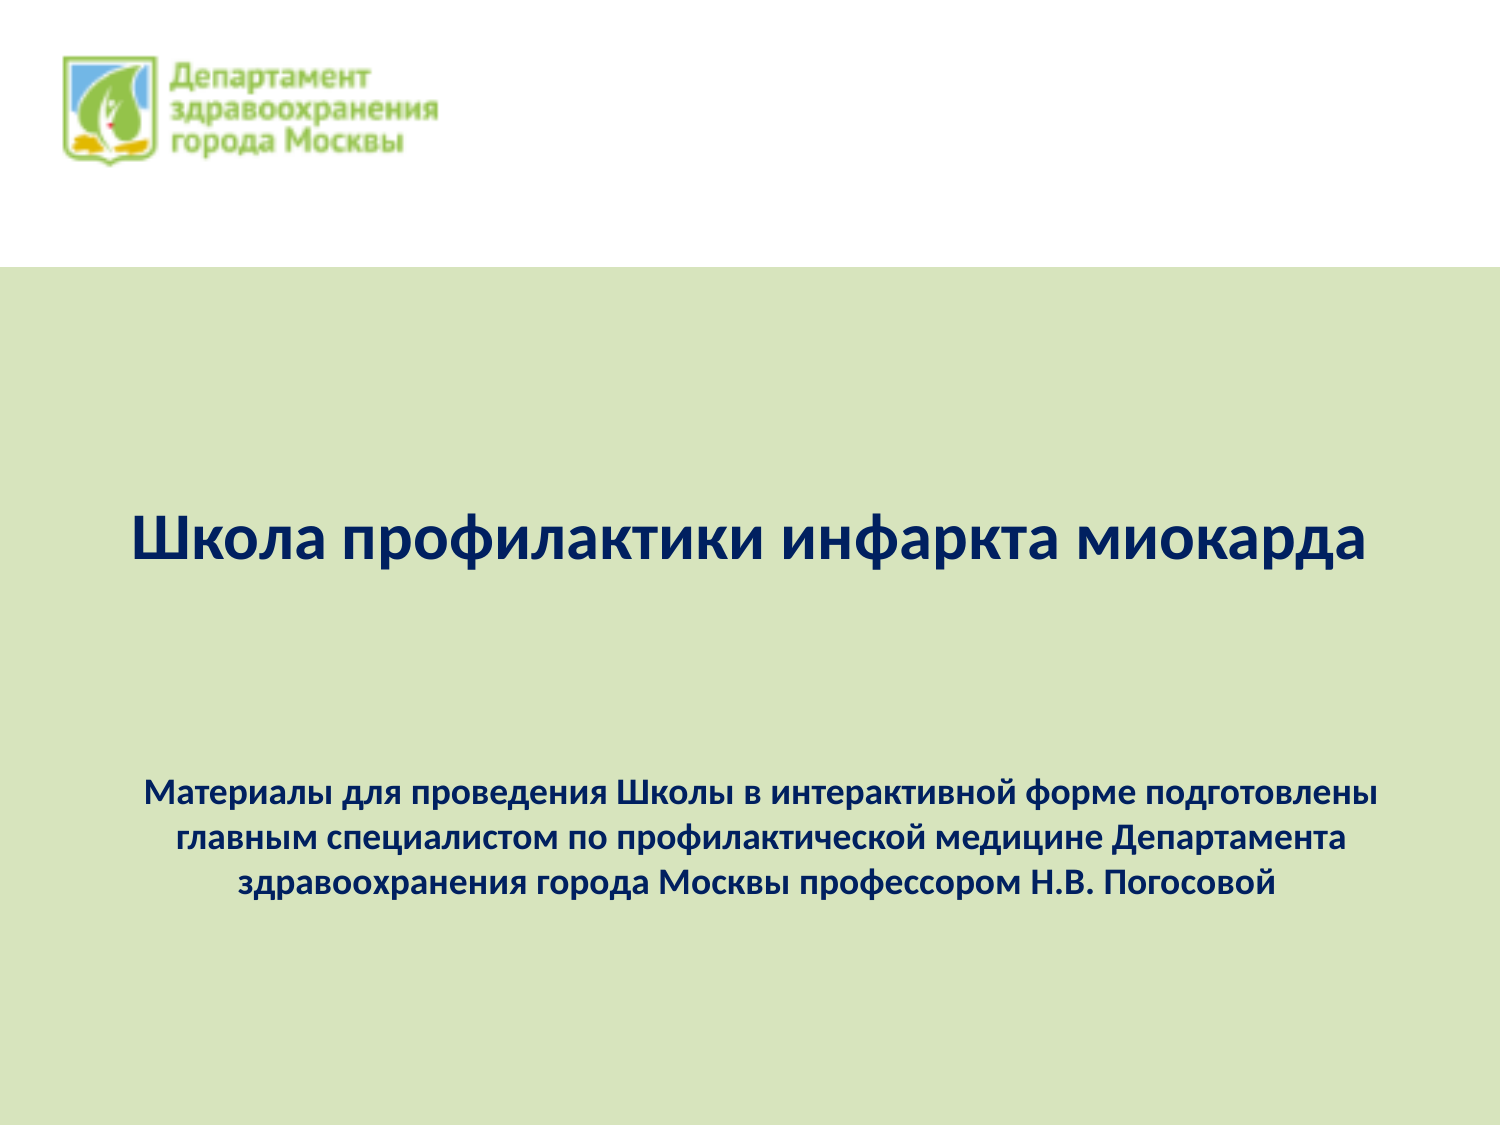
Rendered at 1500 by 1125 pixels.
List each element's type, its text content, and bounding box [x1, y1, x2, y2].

text_box Материалы для проведения Школы в интерактивной форме подготовлены главным специалистом по профилактической медицине Департамента здравоохранения города Москвы профессором Н.В. Погосовой [75, 761, 1449, 907]
picture [41, 40, 500, 188]
text_box [0, 265, 1500, 1125]
text_box Школа профилактики инфаркта миокарда [86, 348, 1413, 718]
